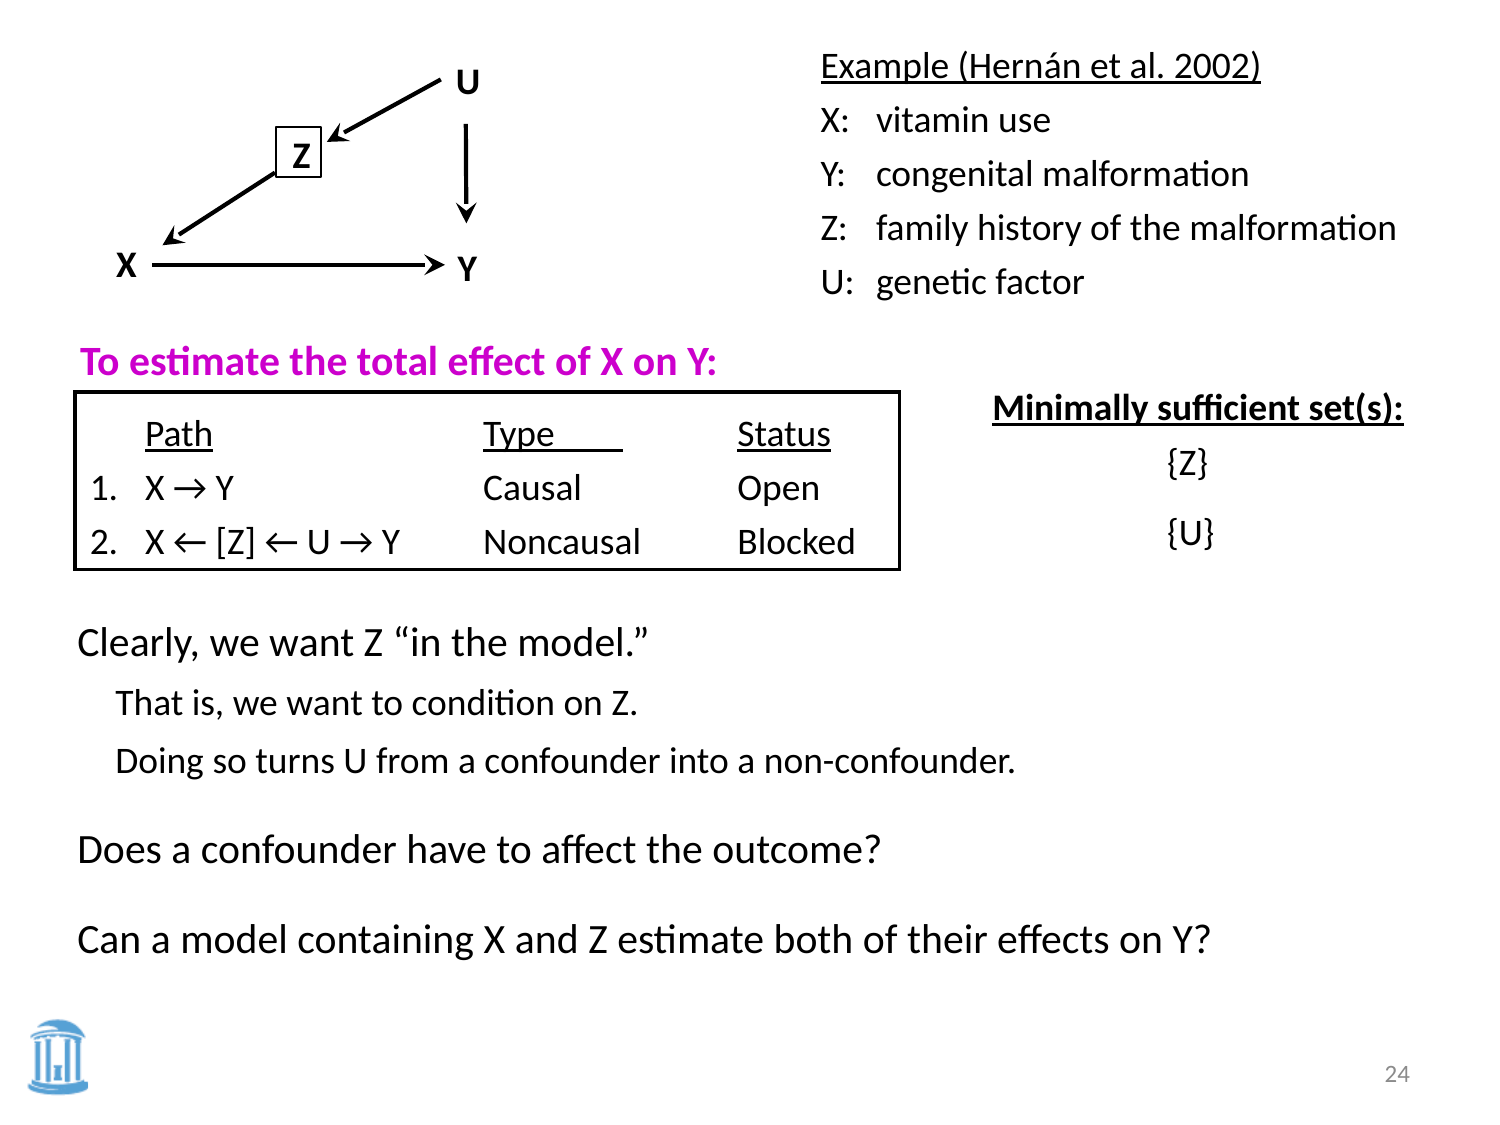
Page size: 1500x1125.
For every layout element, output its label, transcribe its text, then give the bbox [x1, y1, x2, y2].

text_box Path Type Status 1. X → Y Causal Open 2. X ← [Z] ← U → Y Noncausal Blocked [74, 392, 900, 570]
text_box To estimate the total effect of X on Y: [65, 316, 733, 392]
text_box Clearly, we want Z “in the model.” That is, we want to condition on Z. Doing so turns U from a confounder into a non-confounder. Does a confounder have to affect the outcome? Can a model containing X and Z estimate both of their effects on Y? [62, 592, 1288, 969]
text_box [99, 49, 497, 302]
text_box {U} [1152, 491, 1250, 561]
text_box Example (Hernán et al. 2002) X: vitamin use Y: congenital malformation Z: family history of the malformation U: genetic factor [805, 24, 1413, 310]
slide_number 24 [1074, 1042, 1425, 1103]
text_box {Z} [1152, 436, 1250, 491]
text_box Minimally sufficient set(s): [977, 366, 1420, 436]
